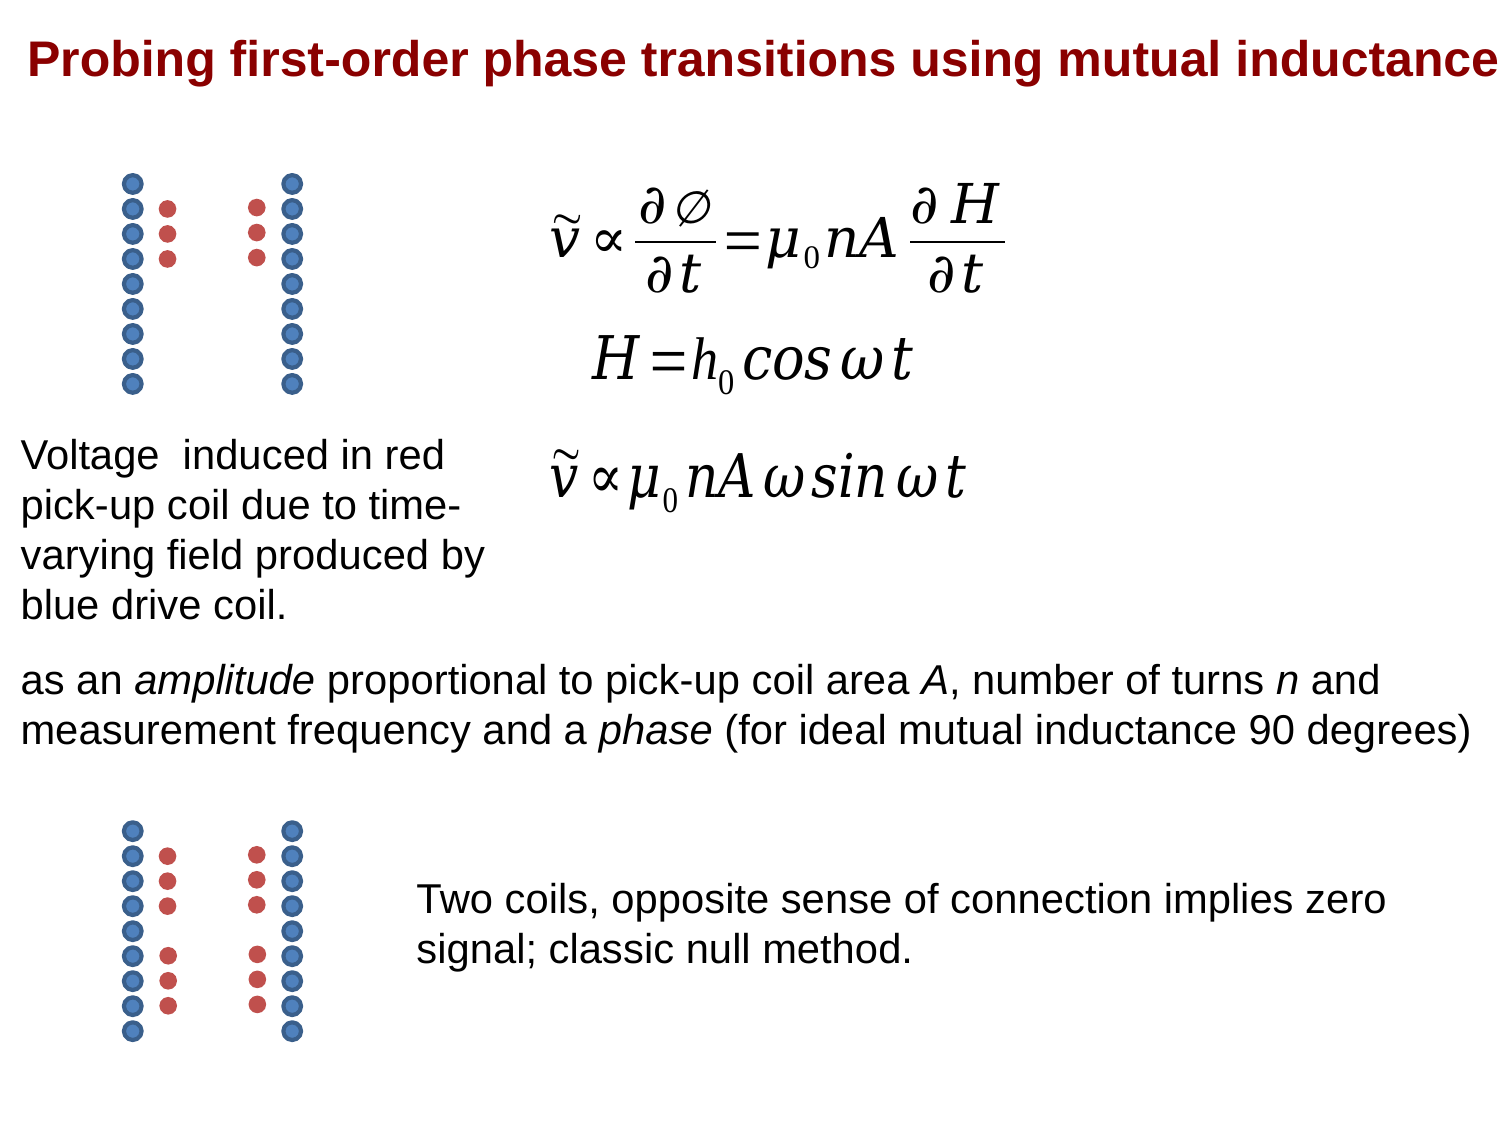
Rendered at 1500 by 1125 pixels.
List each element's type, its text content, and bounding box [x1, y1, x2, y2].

text_box [156, 895, 179, 918]
text_box [156, 223, 179, 245]
text_box [281, 870, 304, 893]
text_box [156, 845, 179, 868]
text_box [281, 895, 304, 918]
text_box [281, 223, 304, 245]
text_box [281, 298, 304, 320]
text_box [121, 895, 144, 918]
text_box [121, 198, 144, 220]
text_box [121, 995, 144, 1018]
text_box [121, 298, 144, 320]
text_box [281, 845, 304, 868]
text_box [281, 248, 304, 270]
text_box [281, 273, 304, 295]
text_box [281, 373, 304, 395]
text_box [121, 845, 144, 868]
text_box [281, 1020, 304, 1043]
text_box Two coils, opposite sense of connection implies zero signal; classic null method. [401, 864, 1459, 980]
text_box [157, 944, 180, 967]
text_box [245, 196, 268, 219]
text_box [121, 373, 144, 395]
text_box [121, 323, 144, 345]
text_box [157, 994, 180, 1017]
text_box [156, 198, 179, 220]
text_box [121, 870, 144, 893]
text_box [121, 1020, 144, 1043]
text_box [245, 246, 268, 269]
text_box [245, 221, 268, 244]
text_box [281, 323, 304, 345]
text_box [121, 945, 144, 968]
text_box [281, 198, 304, 220]
text_box [281, 945, 304, 968]
text_box [246, 943, 269, 966]
text_box [281, 820, 304, 843]
text_box [281, 920, 304, 943]
text_box [121, 273, 144, 295]
text_box [281, 995, 304, 1018]
text_box [121, 173, 144, 195]
text_box [245, 868, 268, 891]
text_box Probing first-order phase transitions using mutual inductance [12, 19, 1500, 94]
text_box [156, 870, 179, 893]
text_box [281, 970, 304, 993]
text_box [157, 969, 180, 992]
text_box [121, 820, 144, 843]
text_box [156, 248, 179, 270]
text_box [246, 968, 269, 991]
text_box [121, 223, 144, 245]
text_box [121, 348, 144, 370]
text_box [246, 993, 269, 1016]
text_box [121, 920, 144, 943]
text_box [281, 173, 304, 195]
text_box [245, 893, 268, 916]
text_box [245, 843, 268, 866]
text_box [121, 248, 144, 270]
text_box [121, 970, 144, 993]
text_box [281, 348, 304, 370]
